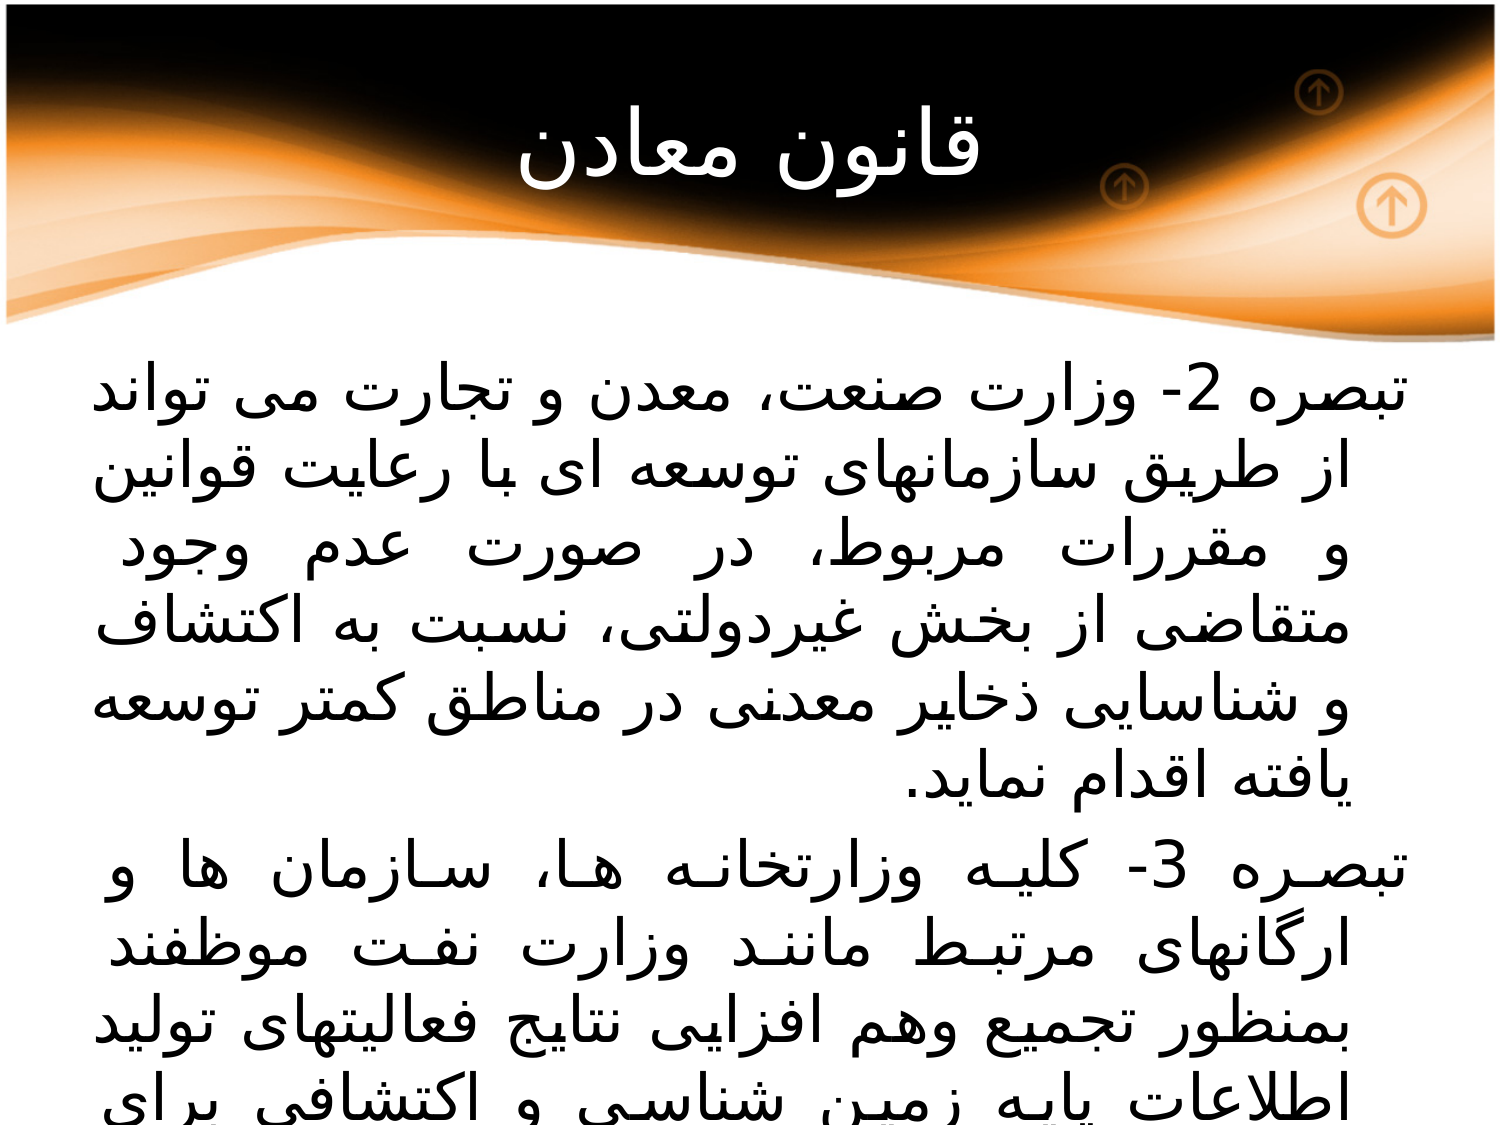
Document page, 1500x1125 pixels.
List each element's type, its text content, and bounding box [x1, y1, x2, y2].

title قانون معادن [74, 44, 1426, 233]
picture [0, 0, 1500, 1125]
list تبصره 2- وزارت صنعت، معدن و تجارت می تواند از طریق سازمانهای توسعه ای با رعایت قوانین و مقررات مربوط، در صورت عدم وجود متقاضی از بخش غیردولتی، نسبت به اکتشاف و شناسایی ذخایر معدنی در مناطق کمتر توسعه یافته اقدام نماید. تبصره 3- کلیه وزارتخانه ها، سازمان ها و ارگانهای مرتبط مانند وزارت نفت موظفند بمنظور تجمیع وهم افزایی نتایج فعالیتهای تولید اطلاعات پایه زمین شناسی و اکتشافی برای بهره برداران کاربران، اطلاعات خود را بطور مستمر در اختیار وزارت صنعت، معدن و تجارت قرار دهند. [74, 337, 1426, 1107]
